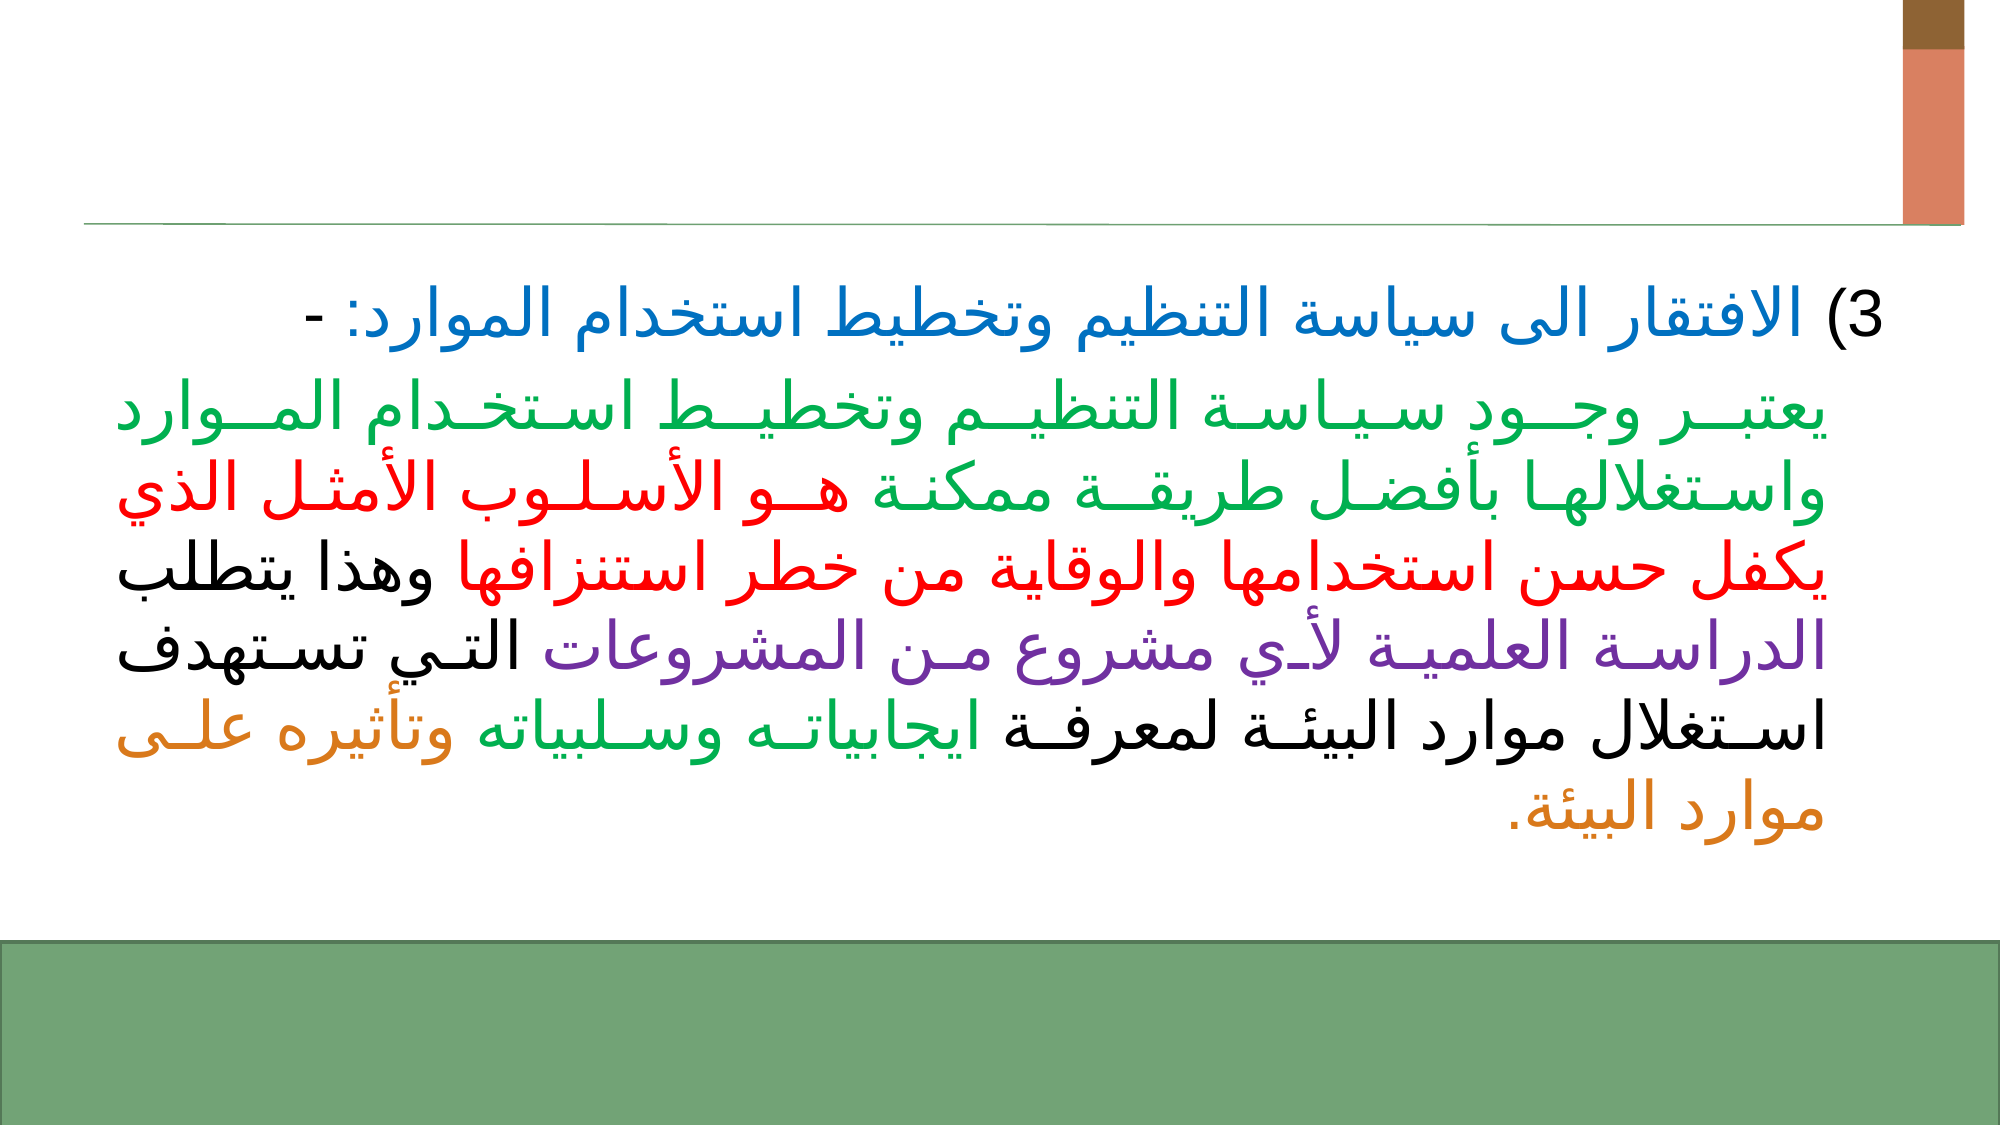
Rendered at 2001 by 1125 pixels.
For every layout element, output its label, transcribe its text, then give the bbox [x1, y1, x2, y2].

list 3) الافتقار الى سياسة التنظيم وتخطيط استخدام الموارد: - يعتبـر وجـود سيـاسـة التنظيـم وتخطيـط استخـدام المـوارد واستغلالهـا بأفضل طريقـة ممكنة هـو الأسلـوب الأمثل الذي يكفل حسن استخدامها والوقاية من خطر استنزافها وهذا يتطلب الدراسة العلمية لأي مشروع من المشروعات التي تستهدف استغلال موارد البيئة لمعرفة ايجابياته وسلبياته وتأثيره على موارد البيئة. [99, 262, 1901, 940]
text_box [0, 940, 2000, 1125]
title [99, 45, 1900, 233]
